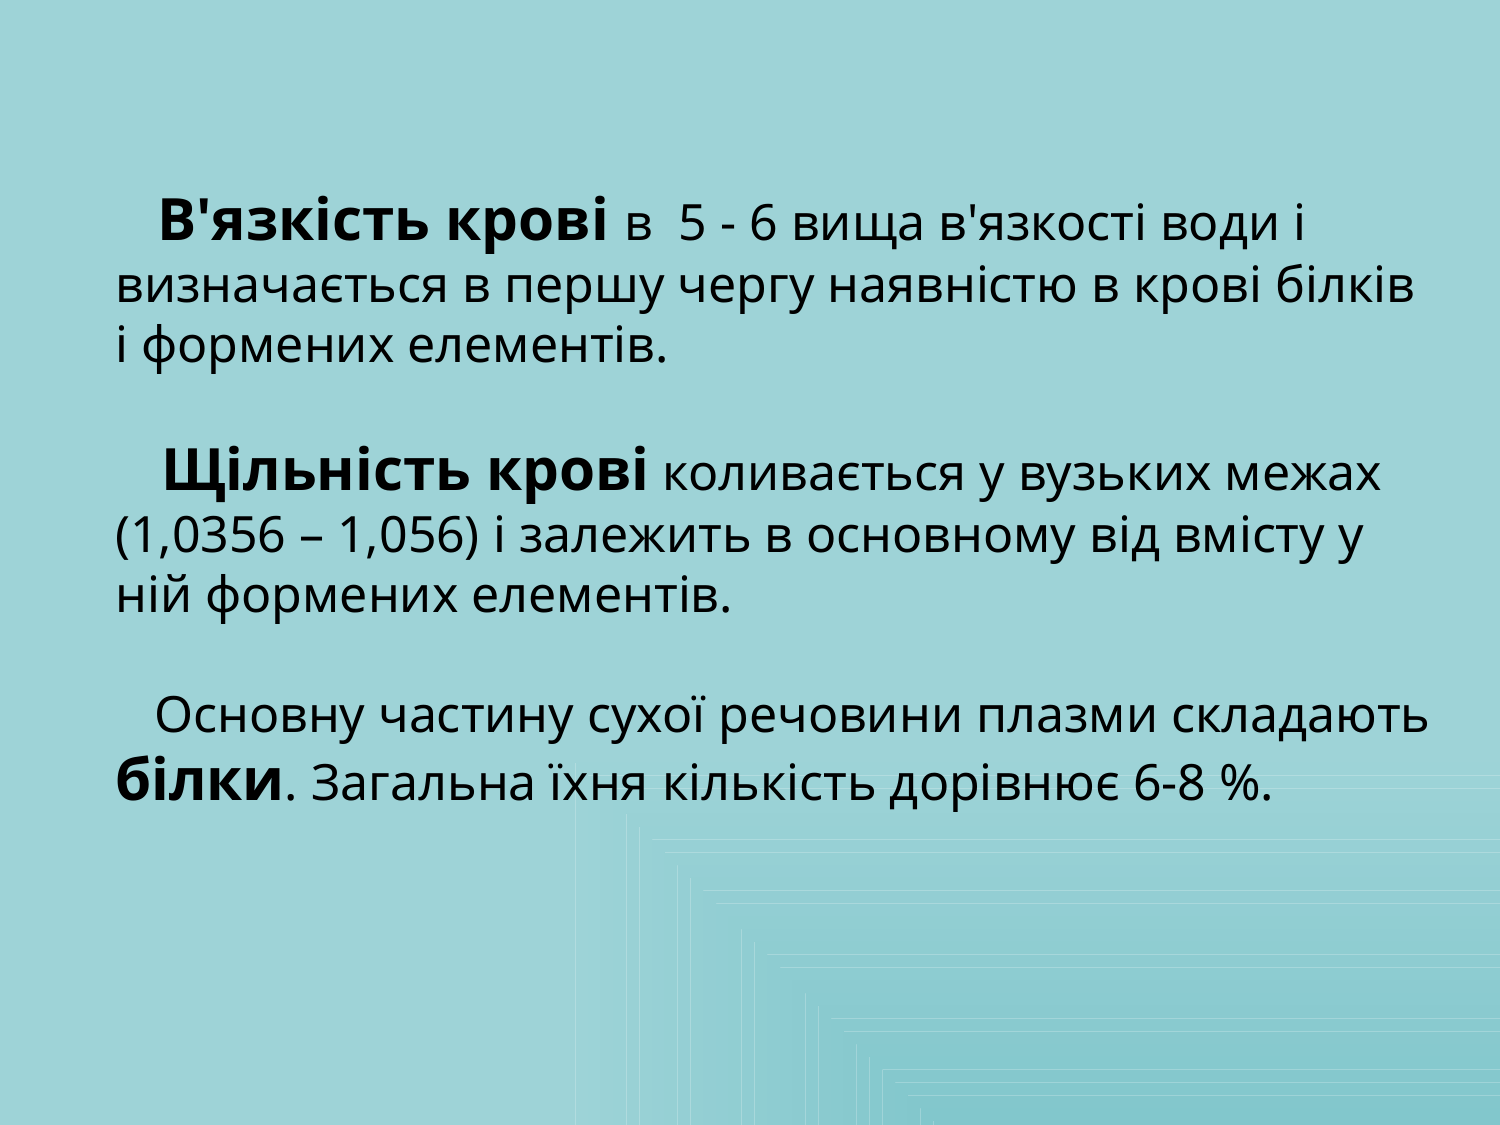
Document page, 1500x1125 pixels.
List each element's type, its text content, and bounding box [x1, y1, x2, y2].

title В'язкість крові в 5 - 6 вища в'язкості води і визначається в першу чергу наявністю в крові білків і формених елементів. Щільність крові коливається у вузьких межах (1,0356 – 1,056) і залежить в основному від вмісту у ній формених елементів. Основну частину сухої речовини плазми складають білки. Загальна їхня кількість дорівнює 6-8 %. [100, 278, 1451, 775]
